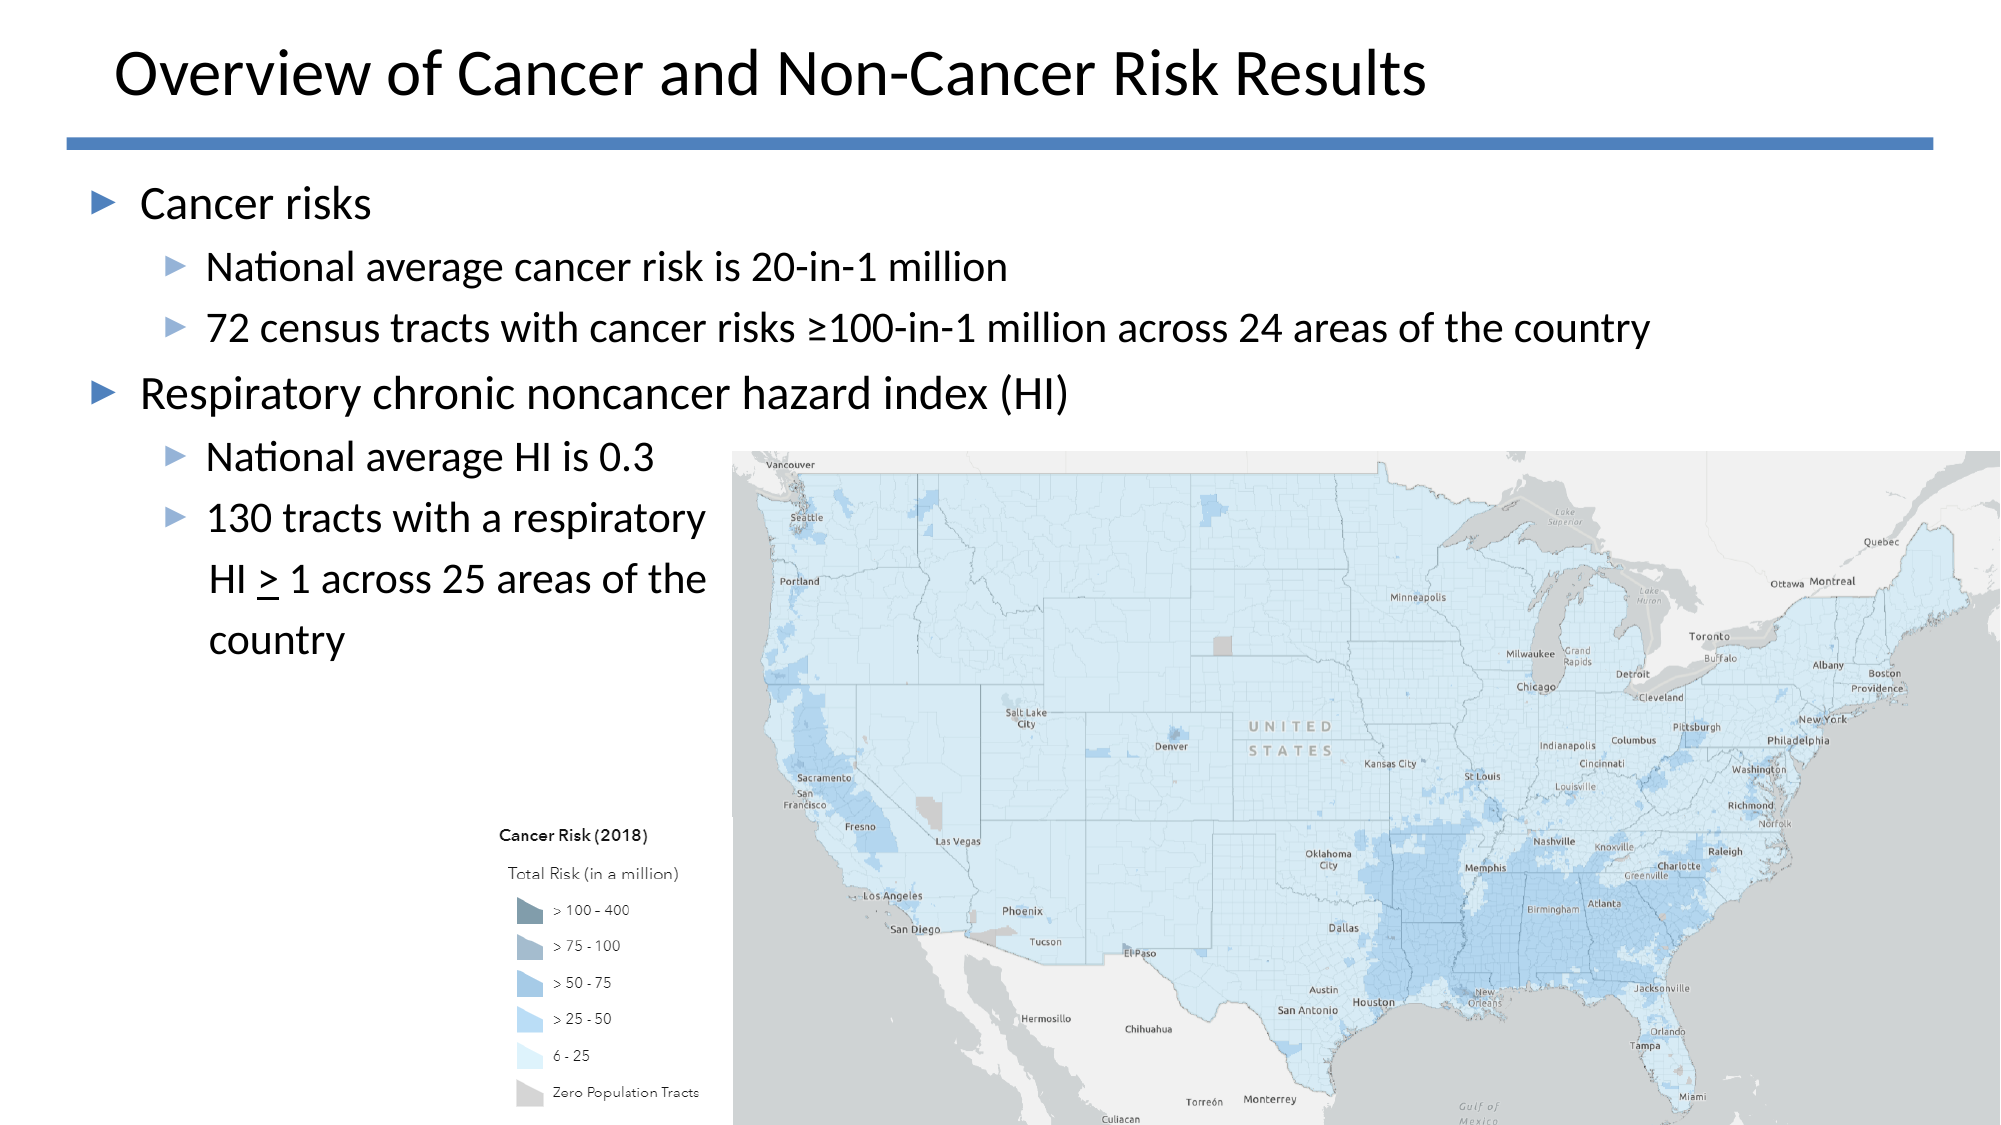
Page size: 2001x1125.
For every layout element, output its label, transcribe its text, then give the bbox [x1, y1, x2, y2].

title Overview of Cancer and Non-Cancer Risk Results [99, 0, 1901, 138]
list Cancer risks National average cancer risk is 20-in-1 million 72 census tracts with cancer risks ≥100-in-1 million across 24 areas of the country Respiratory chronic noncancer hazard index (HI) National average HI is 0.3 130 tracts with a respiratory HI > 1 across 25 areas of the country [68, 163, 1940, 1103]
picture [490, 450, 2000, 1125]
